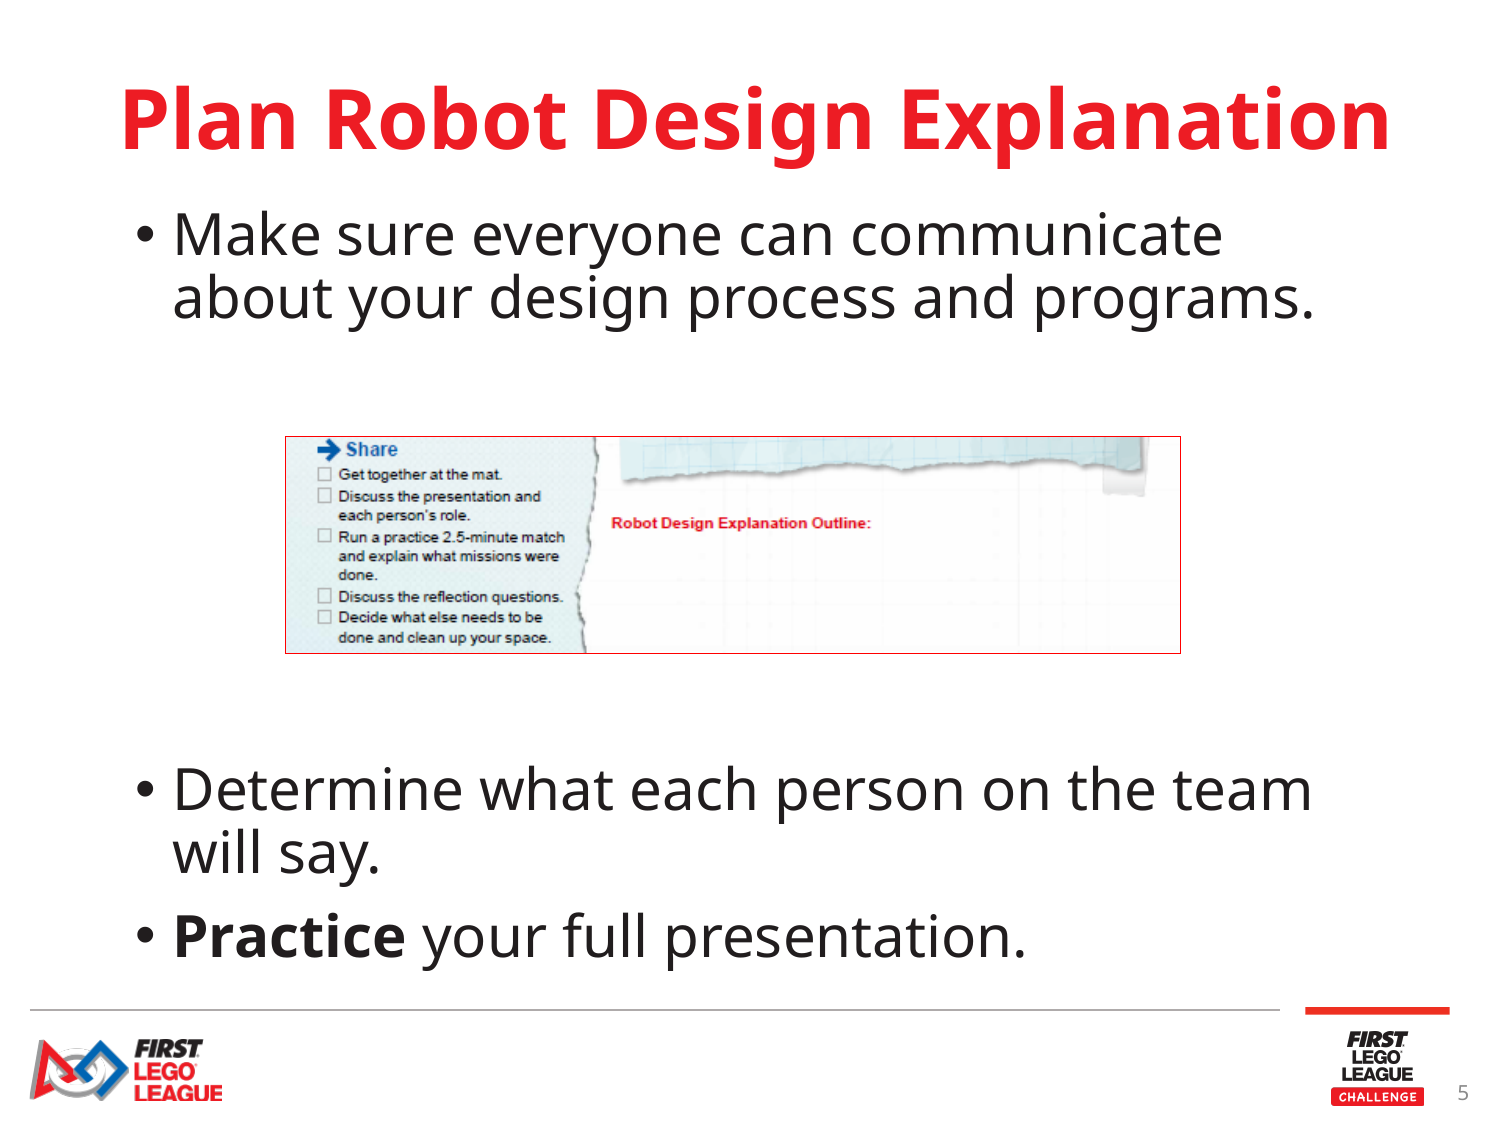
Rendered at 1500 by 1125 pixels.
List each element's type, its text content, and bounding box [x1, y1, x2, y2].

list Make sure everyone can communicate about your design process and programs. [120, 197, 1382, 394]
slide_number 5 [1425, 1076, 1484, 1111]
text_box Determine what each person on the team will say. Practice your full presentation. [119, 752, 1382, 1008]
picture [285, 436, 1181, 654]
title Plan Robot Design Explanation [103, 59, 1500, 185]
